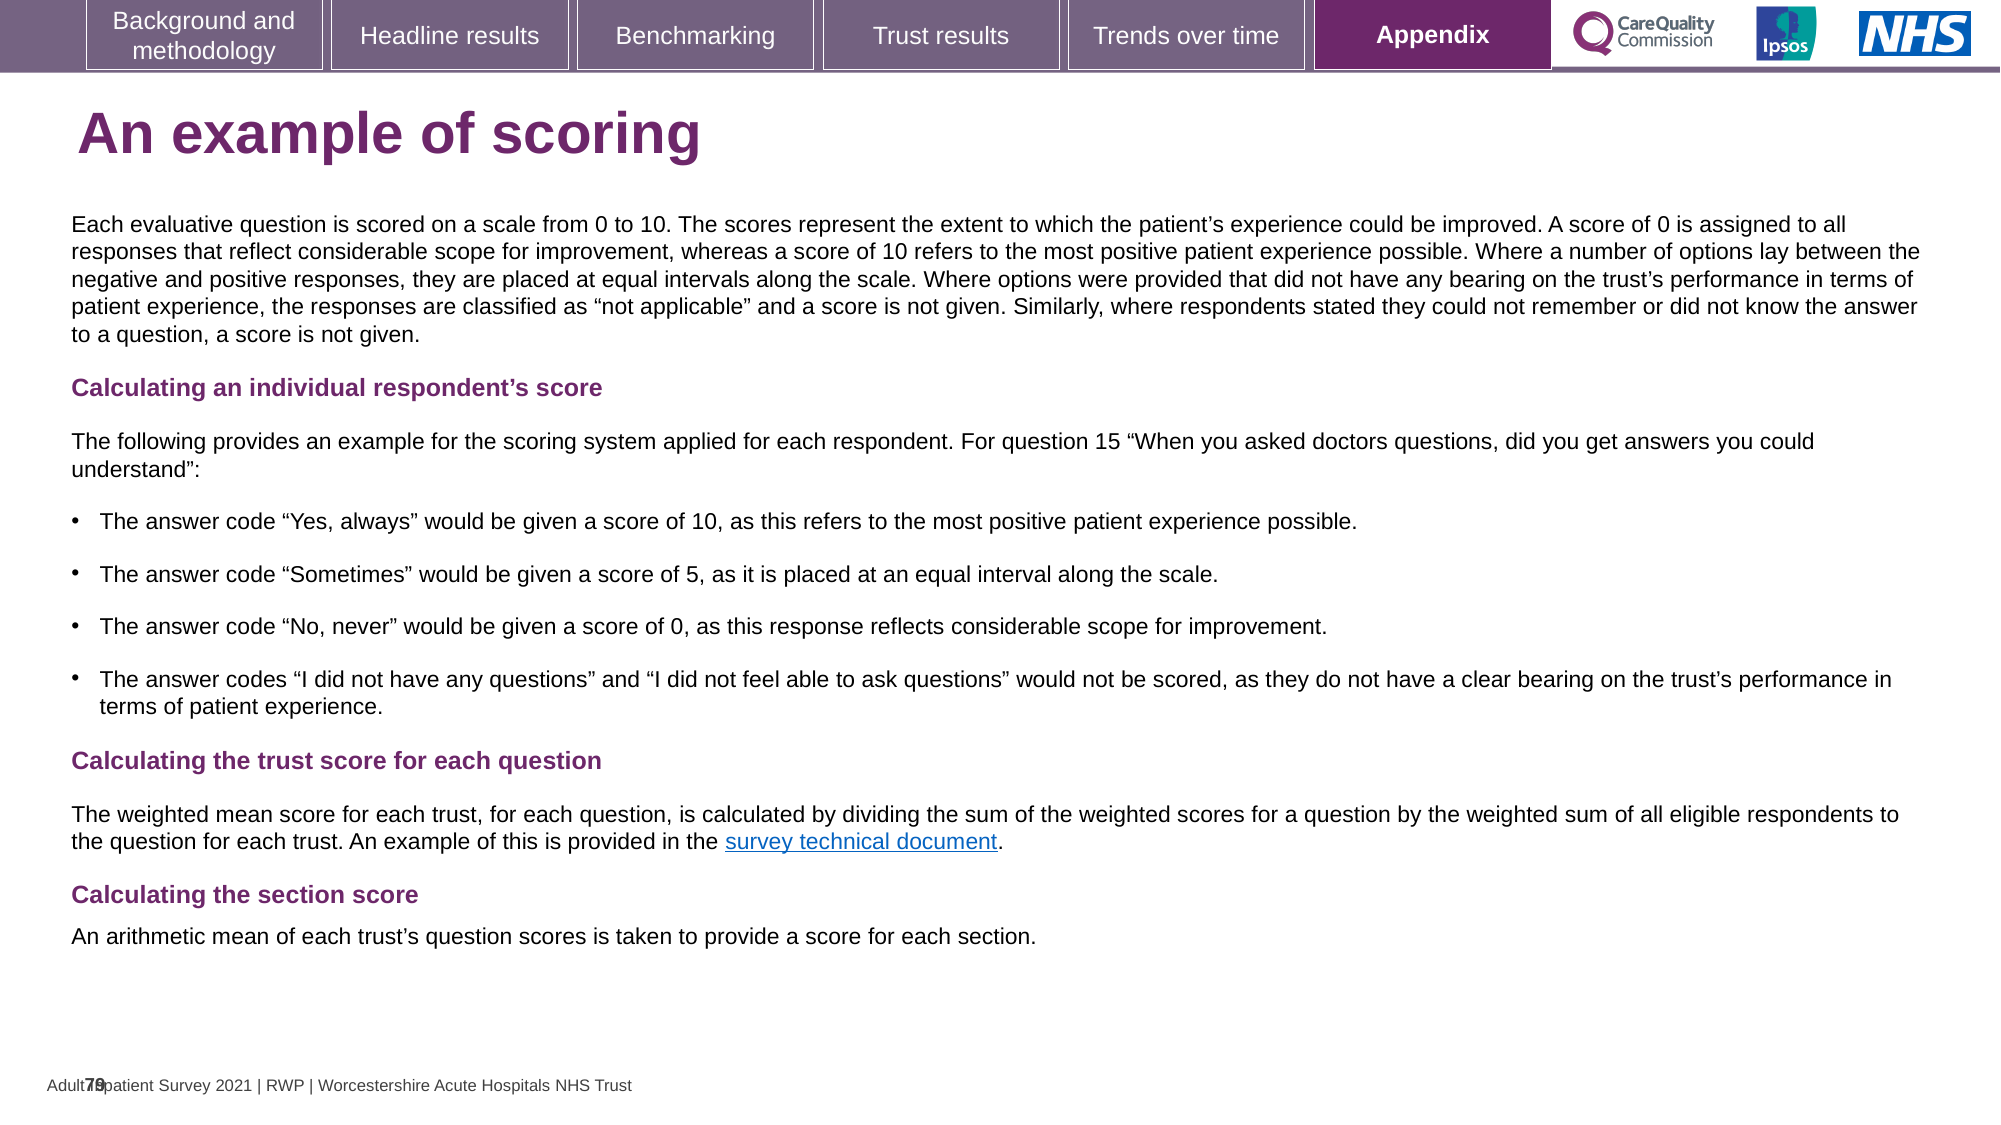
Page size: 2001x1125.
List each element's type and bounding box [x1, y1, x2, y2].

text_box [56, 201, 1944, 997]
picture [1573, 11, 1715, 56]
text_box [84, 1065, 122, 1125]
picture [1859, 11, 1971, 56]
picture [1756, 6, 1817, 61]
title [62, 81, 1936, 189]
